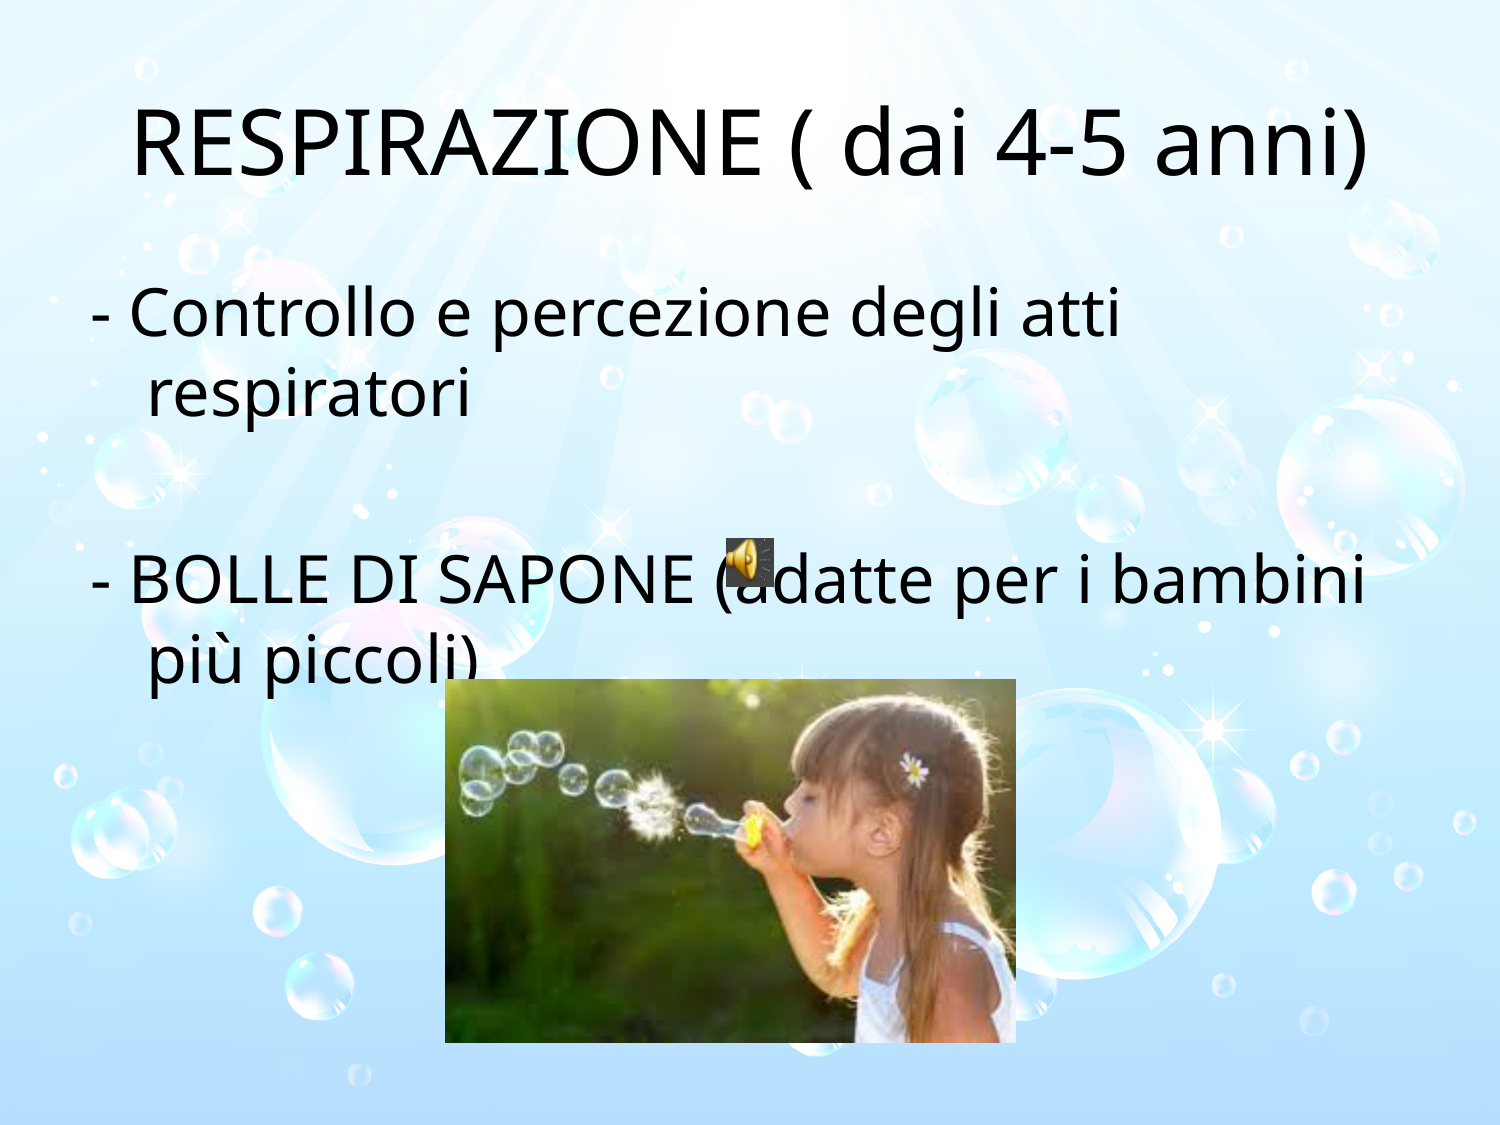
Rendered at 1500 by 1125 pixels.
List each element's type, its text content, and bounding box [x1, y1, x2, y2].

picture [445, 679, 1016, 1044]
list - Controllo e percezione degli atti respiratori - BOLLE DI SAPONE (adatte per i bambini più piccoli) [75, 262, 1425, 1005]
title RESPIRAZIONE ( dai 4-5 anni) [75, 45, 1425, 233]
picture [724, 537, 776, 588]
